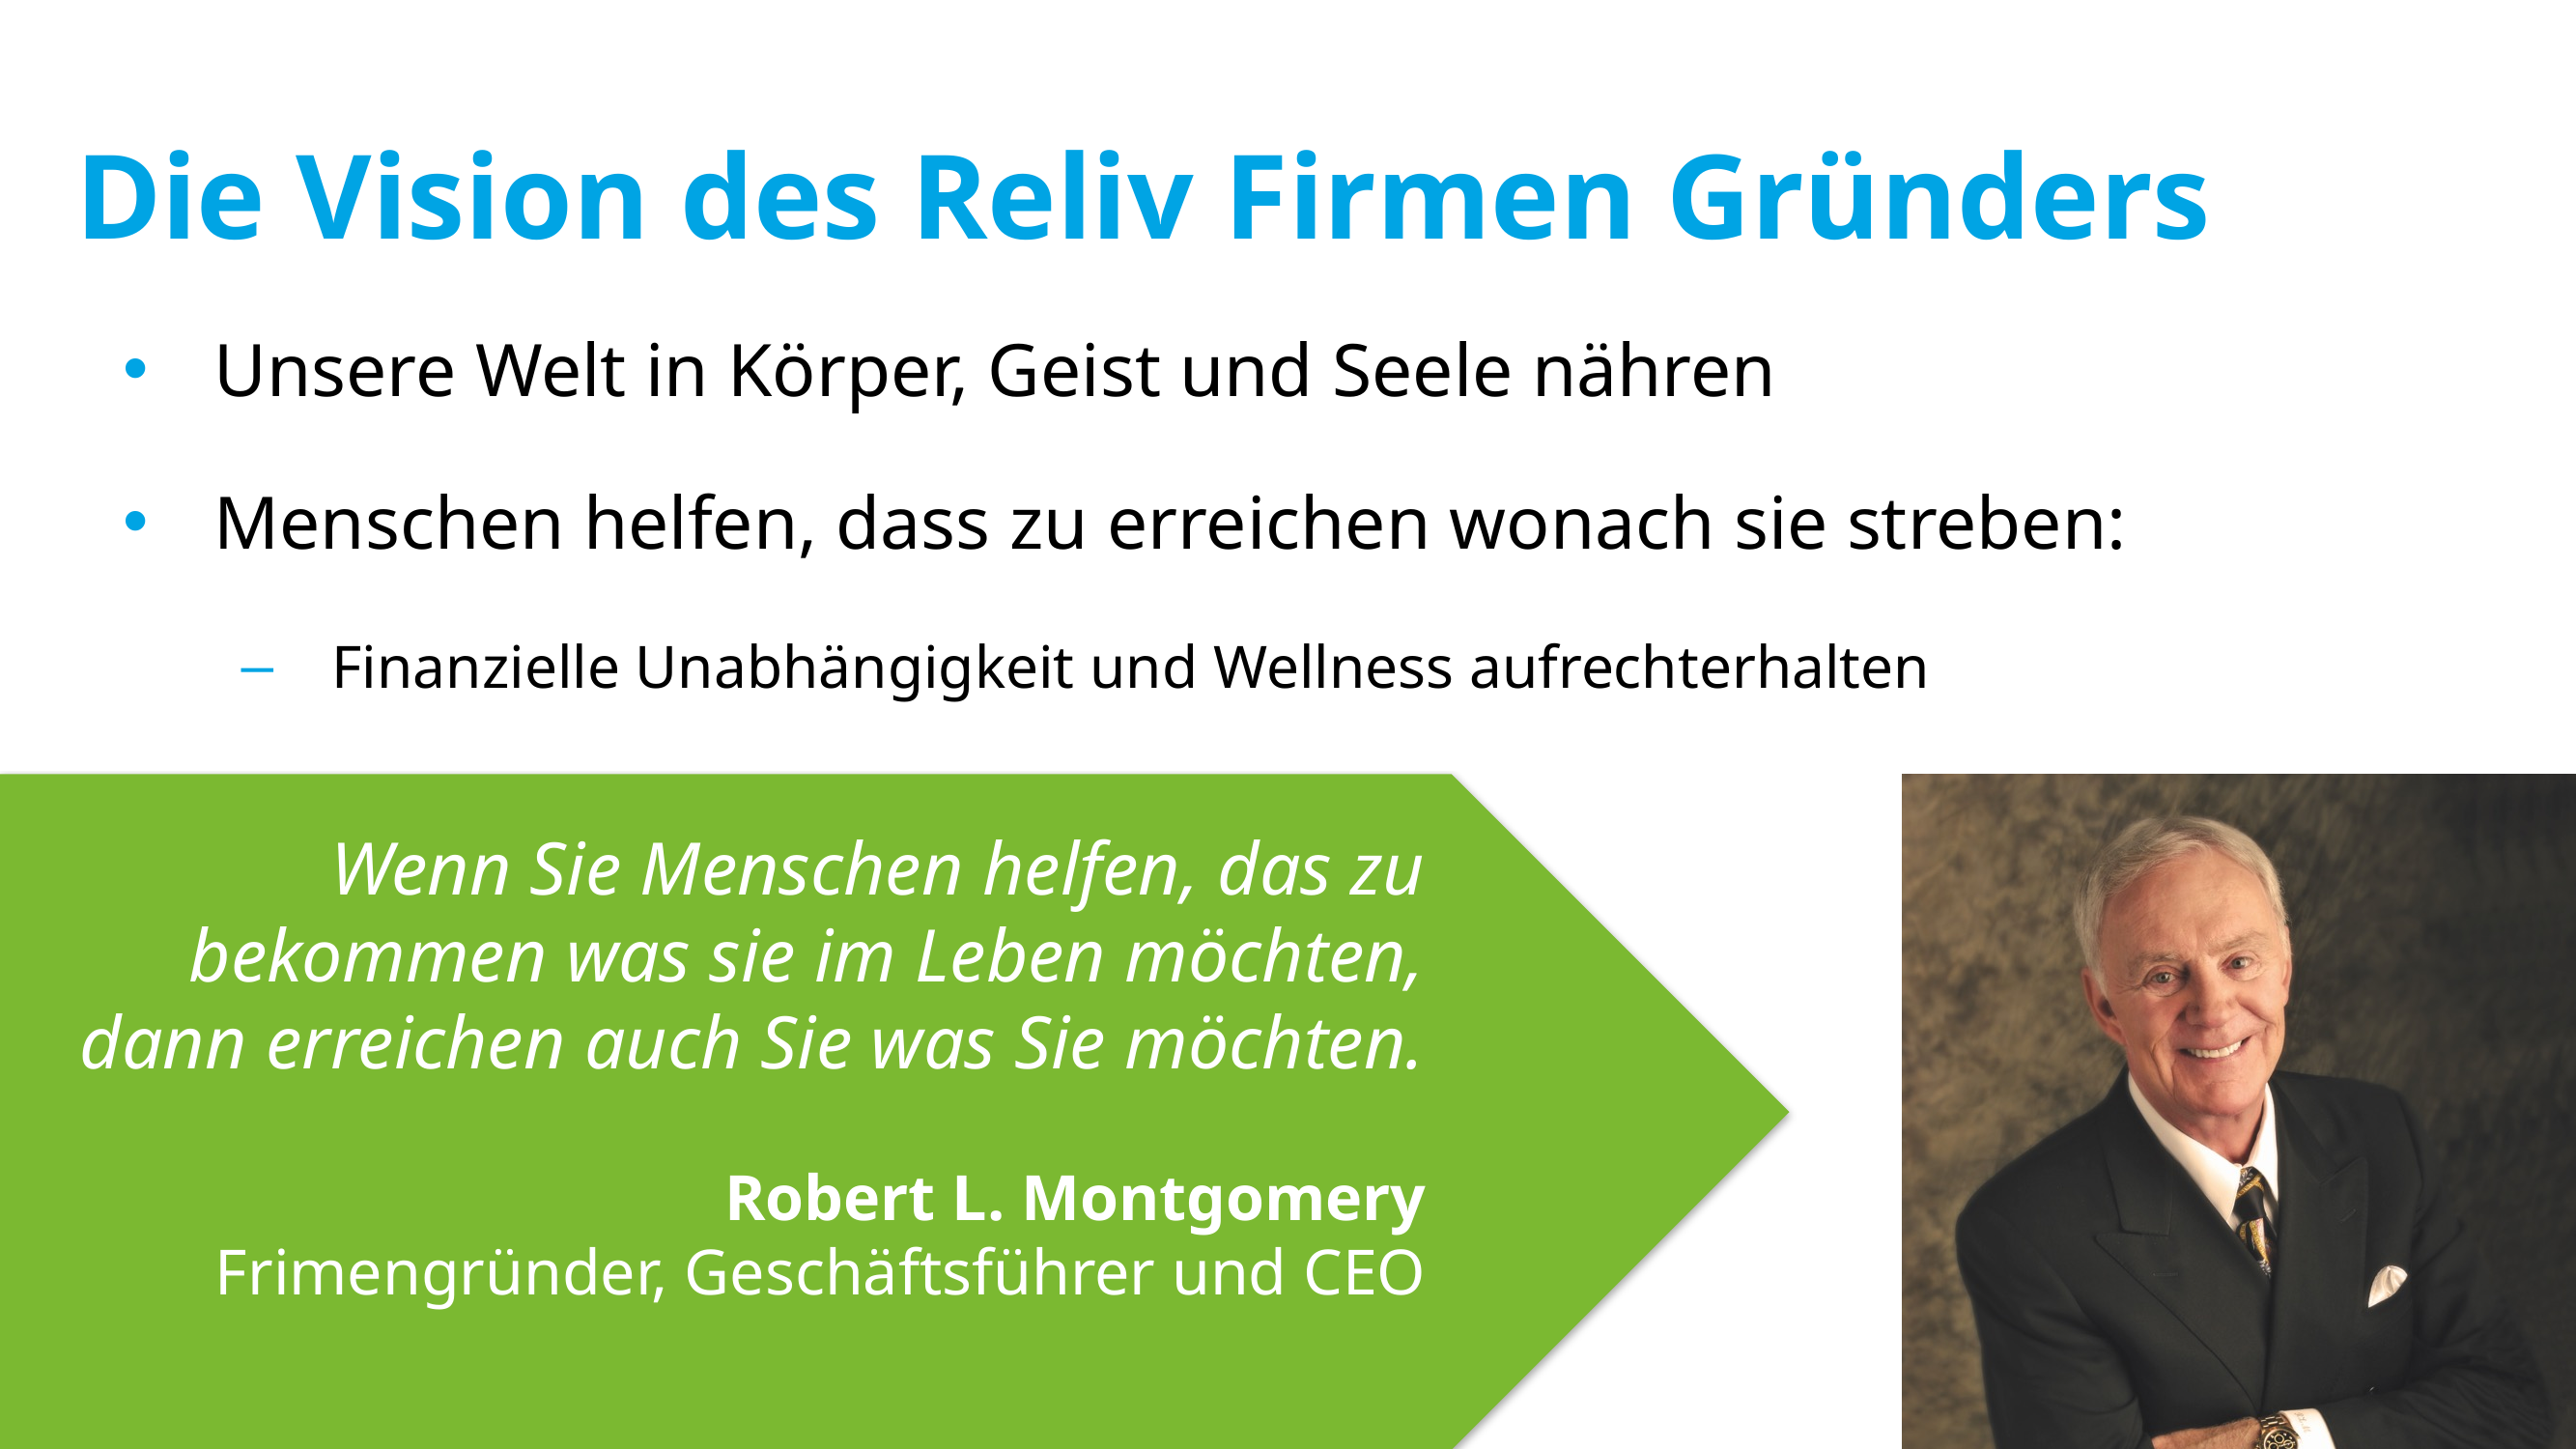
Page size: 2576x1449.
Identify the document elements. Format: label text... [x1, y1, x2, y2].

text_box Unsere Welt in Körper, Geist und Seele nähren Menschen helfen, dass zu erreichen wonach sie streben: Finanzielle Unabhängigkeit und Wellness aufrechterhalten [107, 315, 2417, 709]
text_box Die Vision des Reliv Firmen Gründers [59, 113, 2541, 270]
text_box Wenn Sie Menschen helfen, das zu bekommen was sie im Leben möchten, dann erreichen auch Sie was Sie möchten. Robert L. Montgomery Frimengründer, Geschäftsführer und CEO [59, 813, 1443, 1316]
text_box [0, 773, 1791, 1449]
picture [1902, 774, 2576, 1449]
